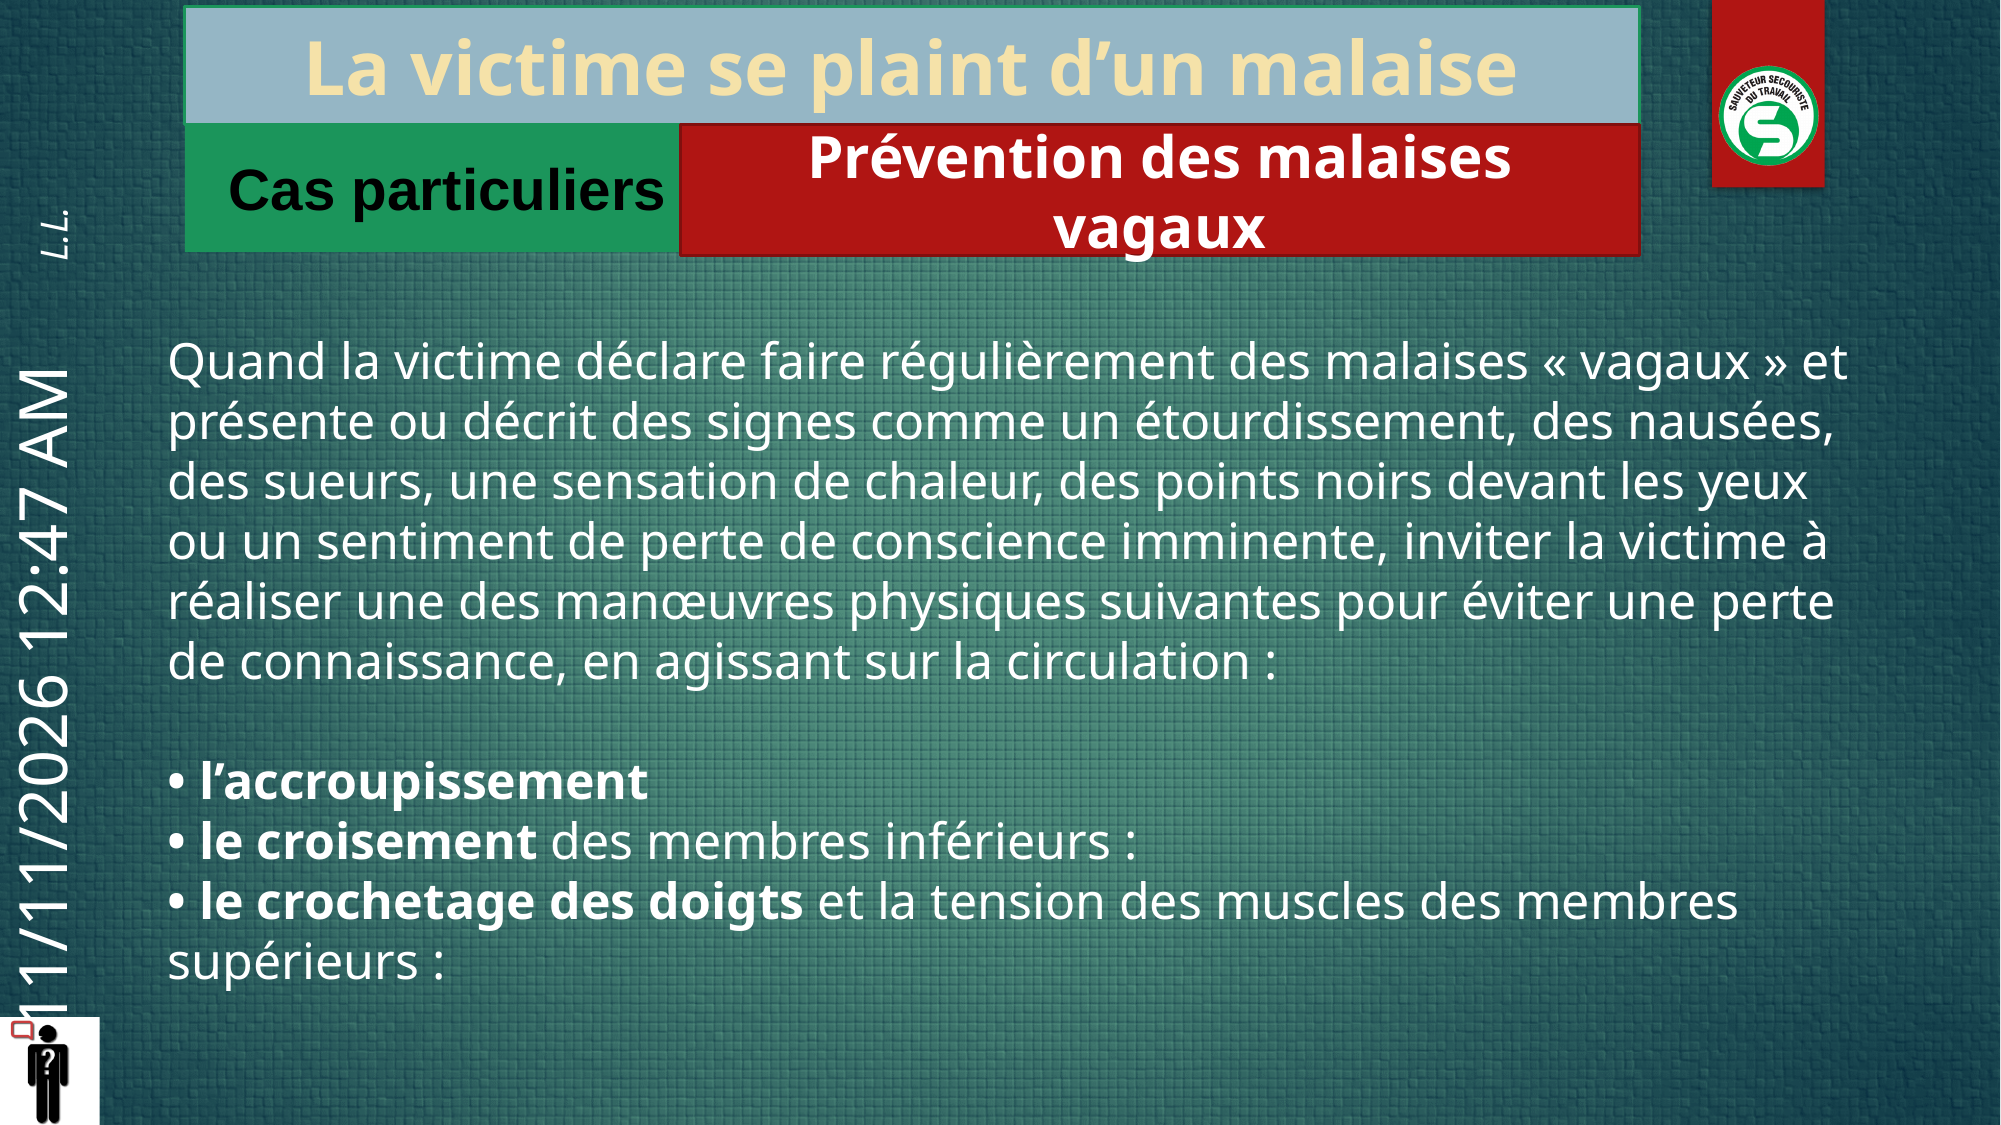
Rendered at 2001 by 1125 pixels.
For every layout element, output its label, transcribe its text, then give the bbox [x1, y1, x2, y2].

text_box Prévention des malaises vagaux [679, 123, 1641, 257]
text_box Quand la victime déclare faire régulièrement des malaises « vagaux » et présente ou décrit des signes comme un étourdissement, des nausées, des sueurs, une sensation de chaleur, des points noirs devant les yeux ou un sentiment de perte de conscience imminente, inviter la victime à réaliser une des manœuvres physiques suivantes pour éviter une perte de connaissance, en agissant sur la circulation : • l’accroupissement • le croisement des membres inférieurs : • le crochetage des doigts et la tension des muscles des membres supérieurs : [152, 321, 1879, 1057]
text_box Cas particuliers [184, 126, 679, 253]
picture [0, 1017, 100, 1125]
picture [1718, 65, 1819, 166]
text_box La victime se plaint d’un malaise [183, 5, 1641, 126]
